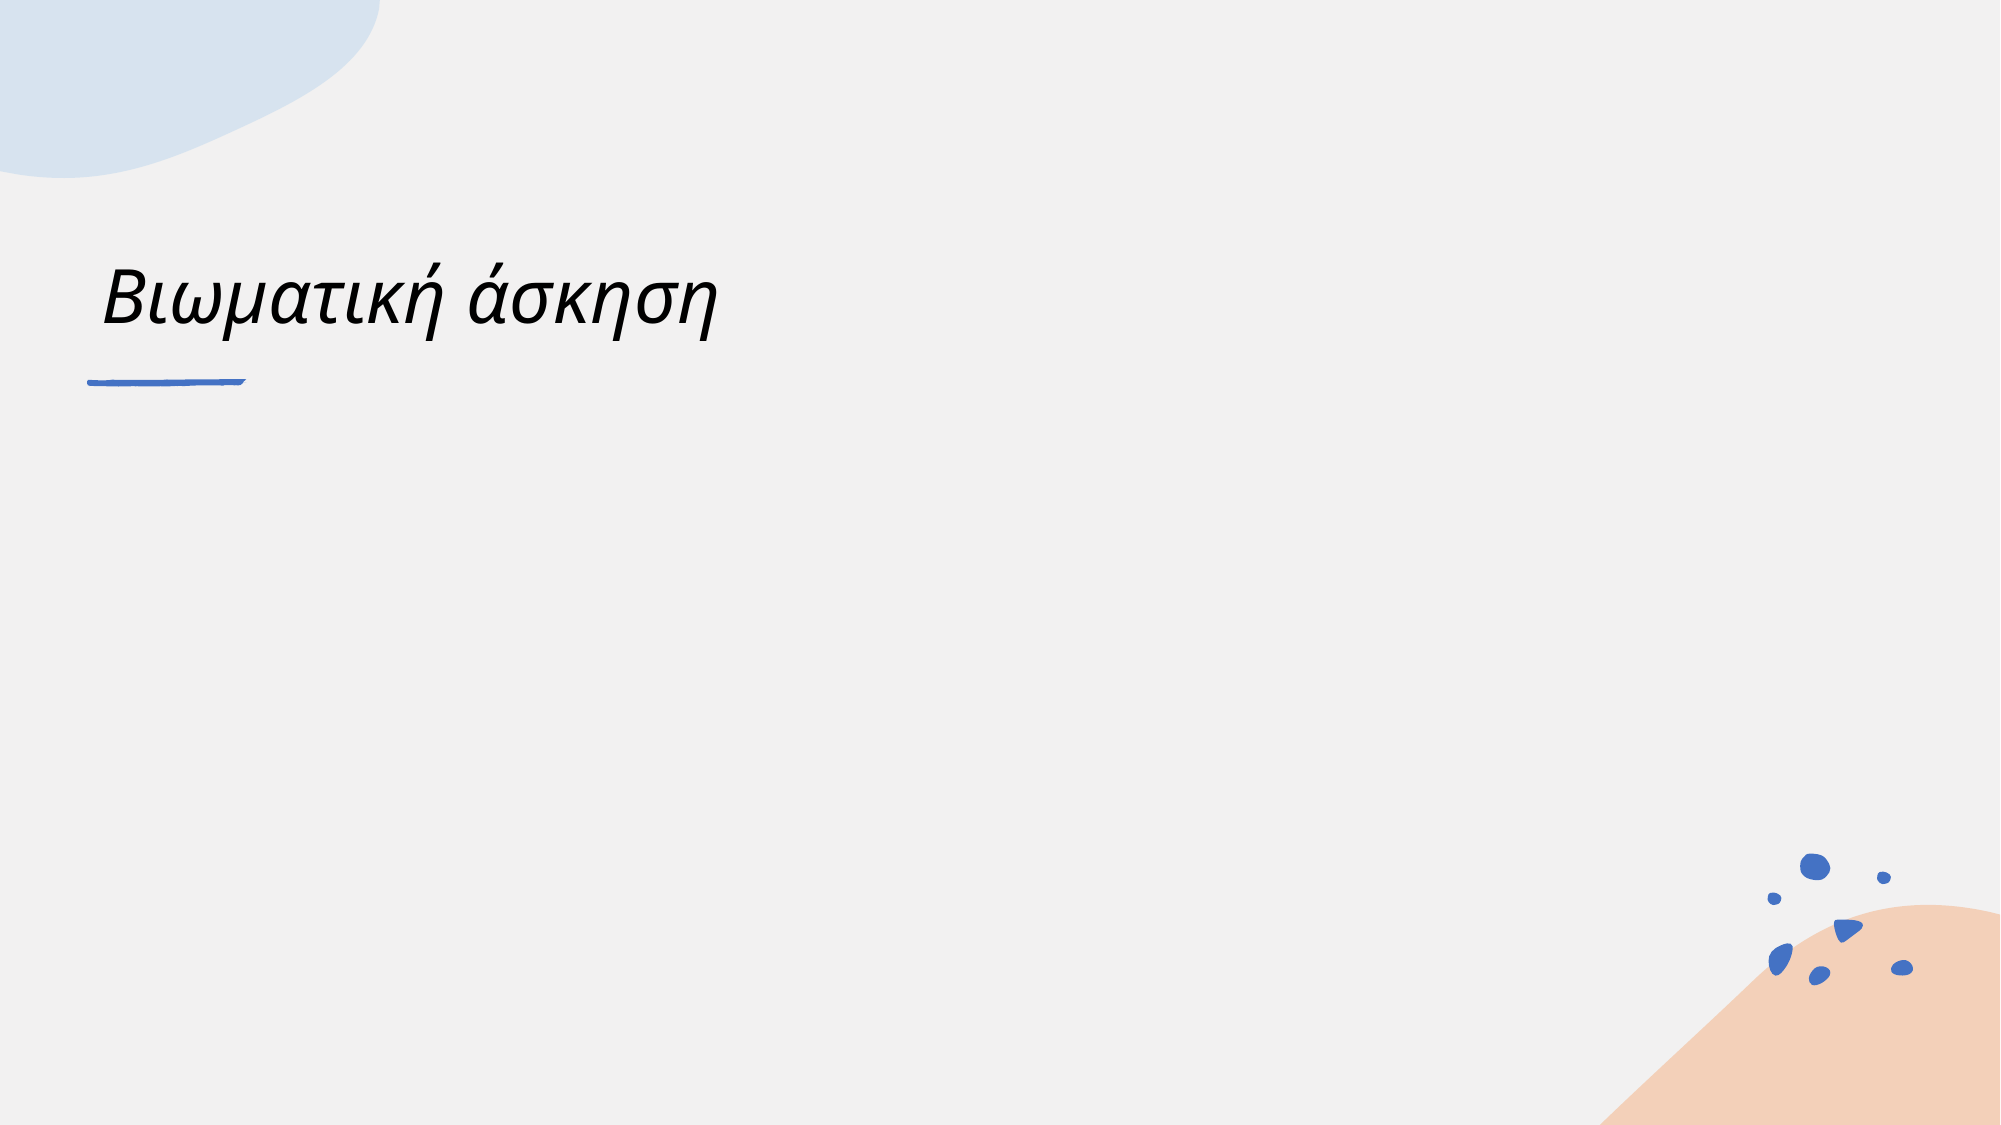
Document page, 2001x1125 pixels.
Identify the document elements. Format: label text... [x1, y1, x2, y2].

title Βιωματική άσκηση [86, 129, 1740, 347]
